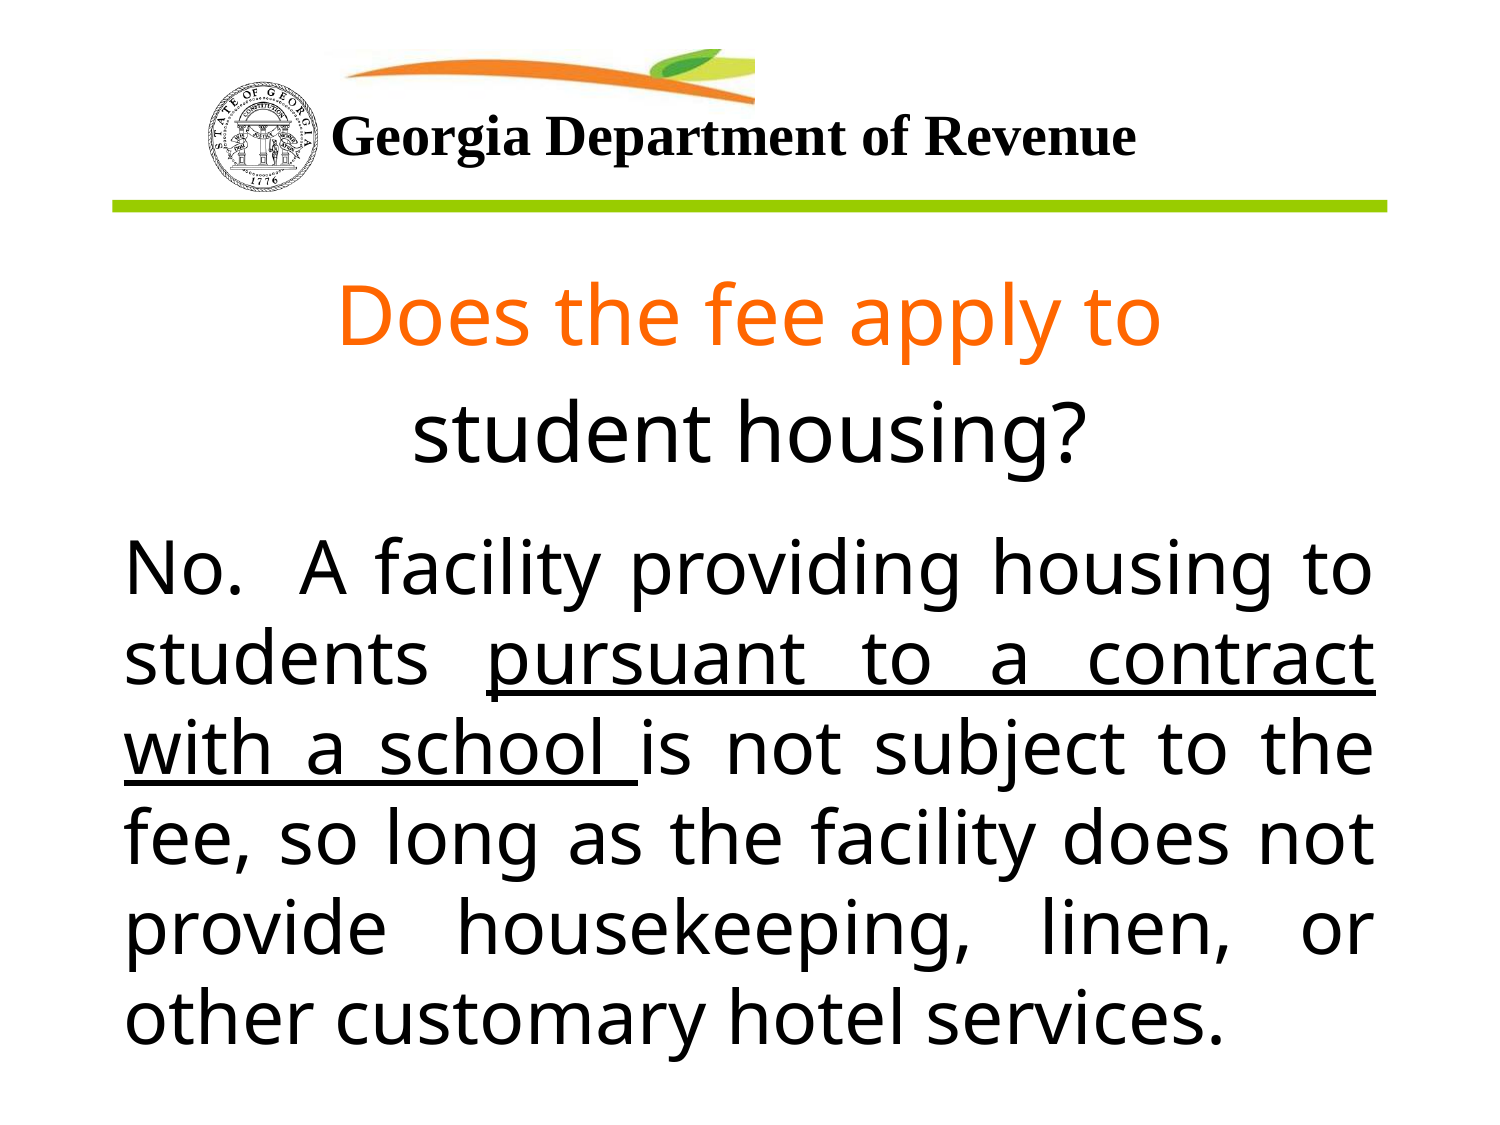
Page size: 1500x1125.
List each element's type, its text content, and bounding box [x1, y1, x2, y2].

picture [324, 49, 755, 119]
text_box Does the fee apply to [149, 254, 1350, 368]
text_box No. A facility providing housing to students pursuant to a contract with a school is not subject to the fee, so long as the facility does not provide housekeeping, linen, or other customary hotel services. [108, 512, 1392, 1075]
picture [200, 75, 322, 199]
text_box student housing? [150, 371, 1351, 472]
